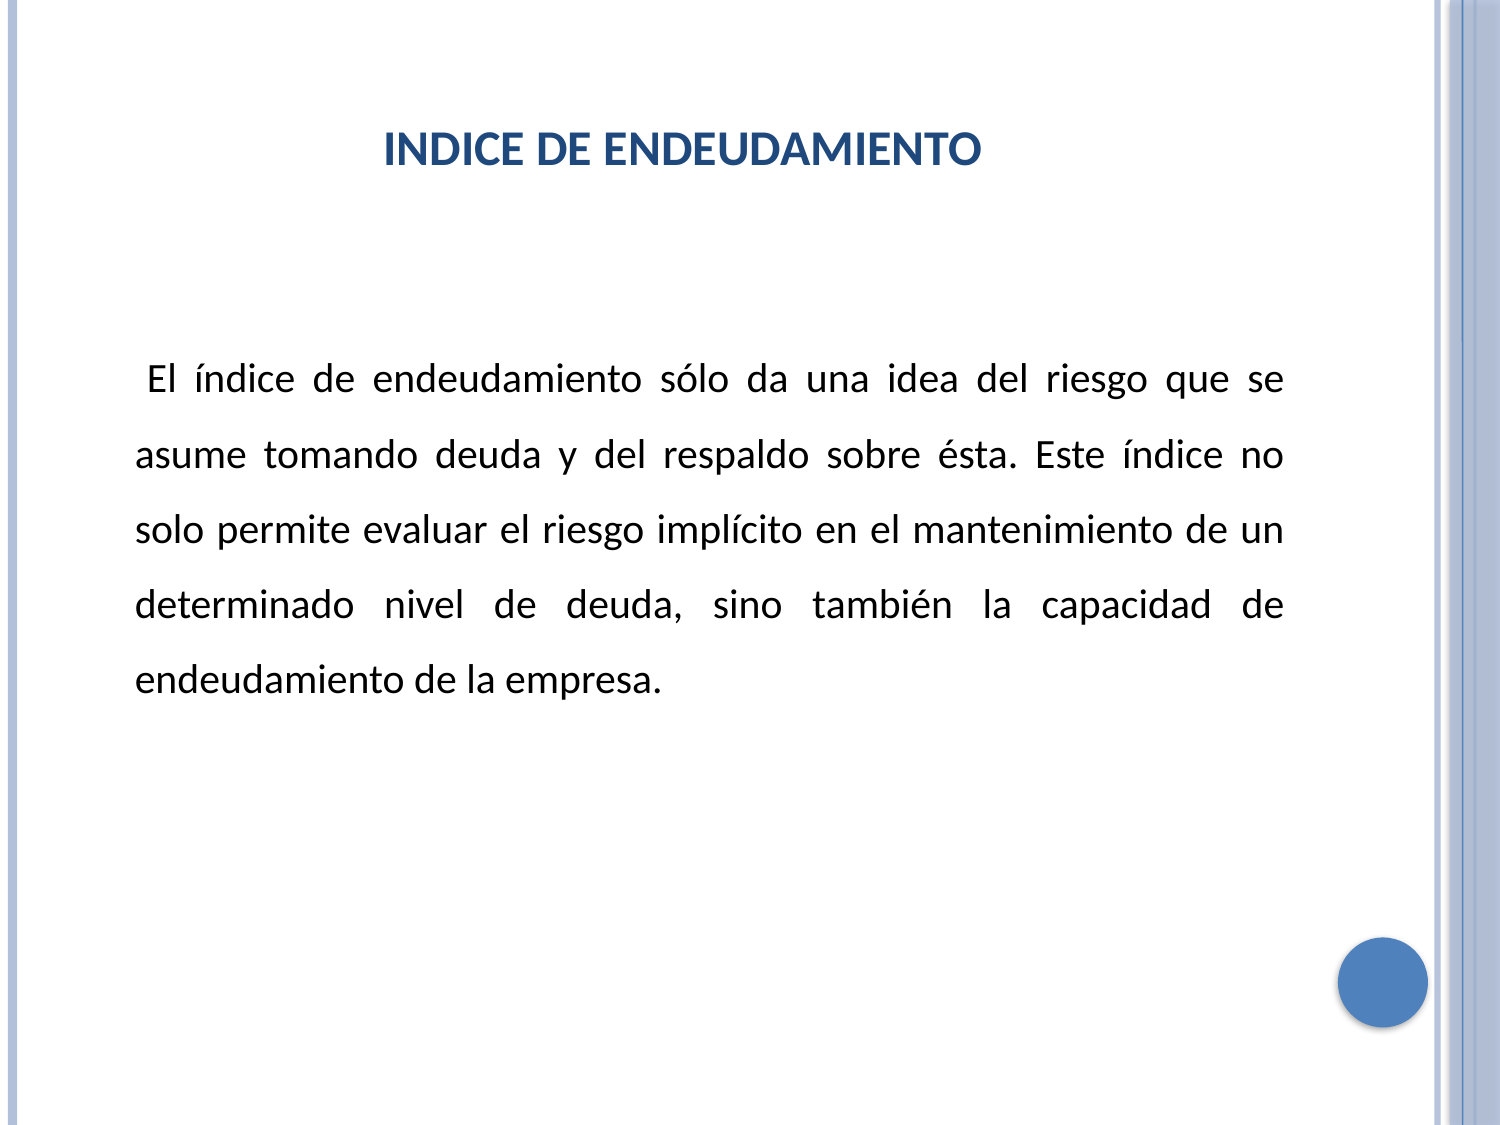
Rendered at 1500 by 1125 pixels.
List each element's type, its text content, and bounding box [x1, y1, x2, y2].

list El índice de endeudamiento sólo da una idea del riesgo que se asume tomando deuda y del respaldo sobre ésta. Este índice no solo permite evaluar el riesgo implícito en el mantenimiento de un determinado nivel de deuda, sino también la capacidad de endeudamiento de la empresa. [75, 304, 1300, 997]
title INDICE DE ENDEUDAMIENTO [70, 70, 1296, 258]
